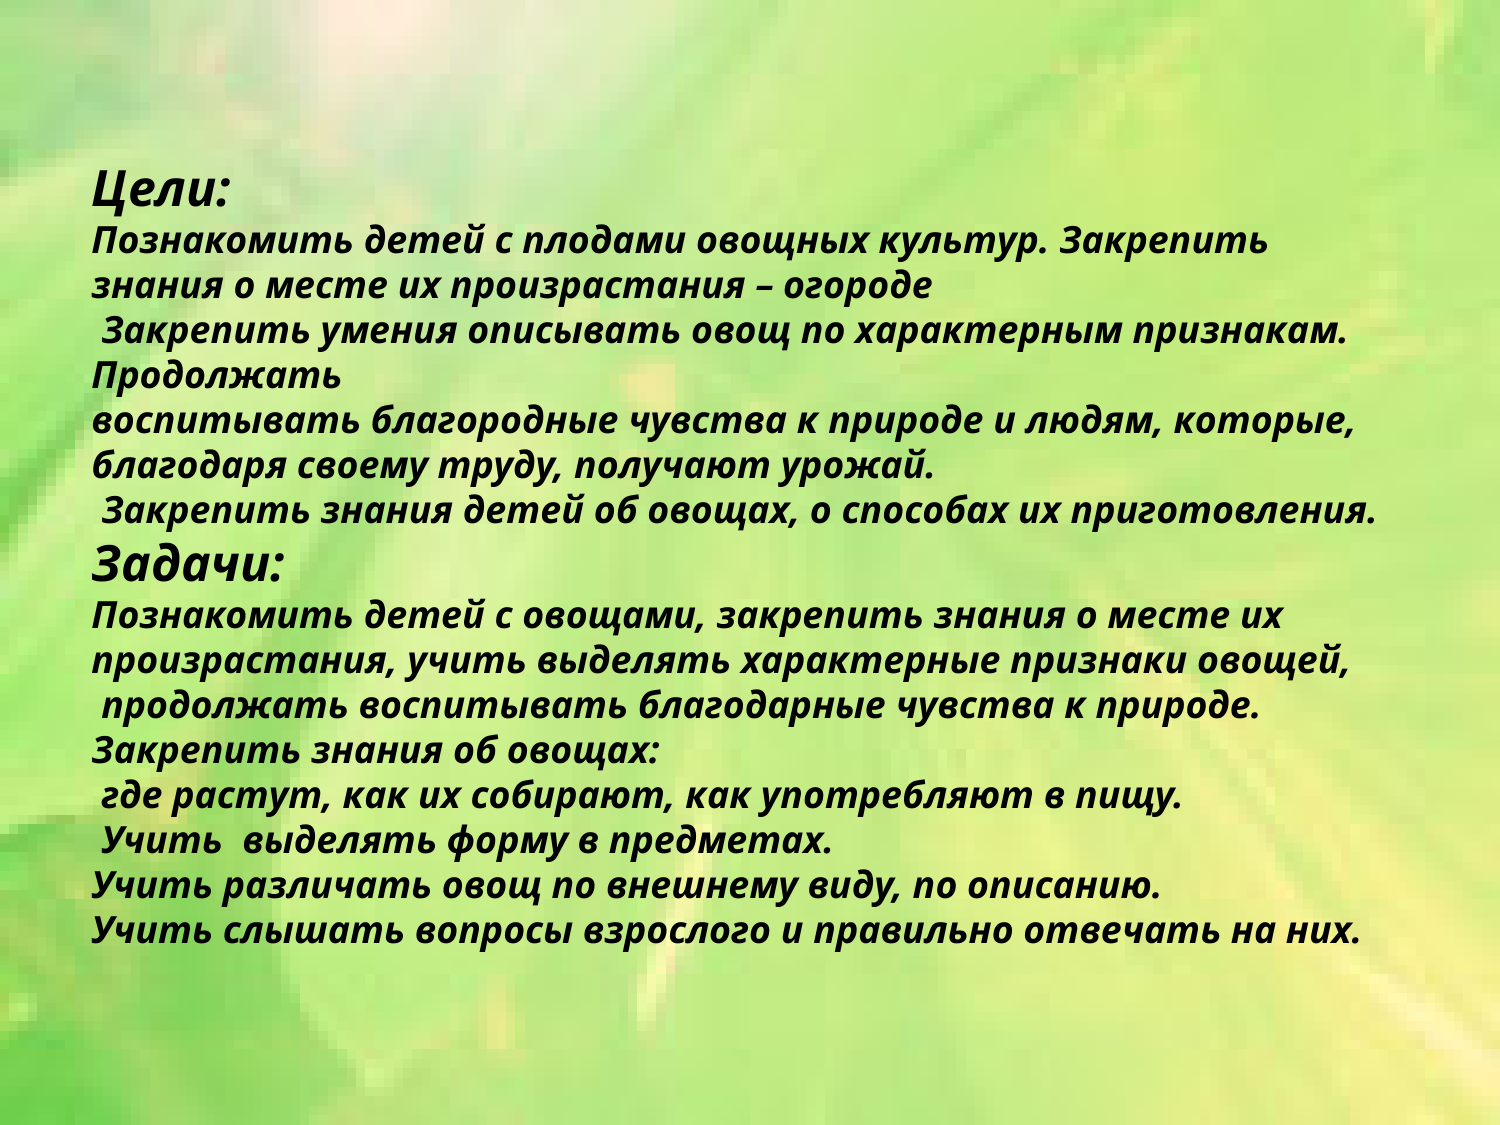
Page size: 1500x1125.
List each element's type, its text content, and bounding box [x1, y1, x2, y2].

text_box Цели: Познакомить детей с плодами овощных культур. Закрепить знания о месте их произрастания – огороде Закрепить умения описывать овощ по характерным признакам. Продолжать воспитывать благородные чувства к природе и людям, которые, благодаря своему труду, получают урожай. Закрепить знания детей об овощах, о способах их приготовления. Задачи: Познакомить детей с овощами, закрепить знания о месте их произрастания, учить выделять характерные признаки овощей, продолжать воспитывать благодарные чувства к природе. Закрепить знания об овощах: где растут, как их собирают, как употребляют в пищу. Учить выделять форму в предметах. Учить различать овощ по внешнему виду, по описанию. Учить слышать вопросы взрослого и правильно отвечать на них. [76, 148, 1424, 959]
picture [0, 0, 1500, 1125]
